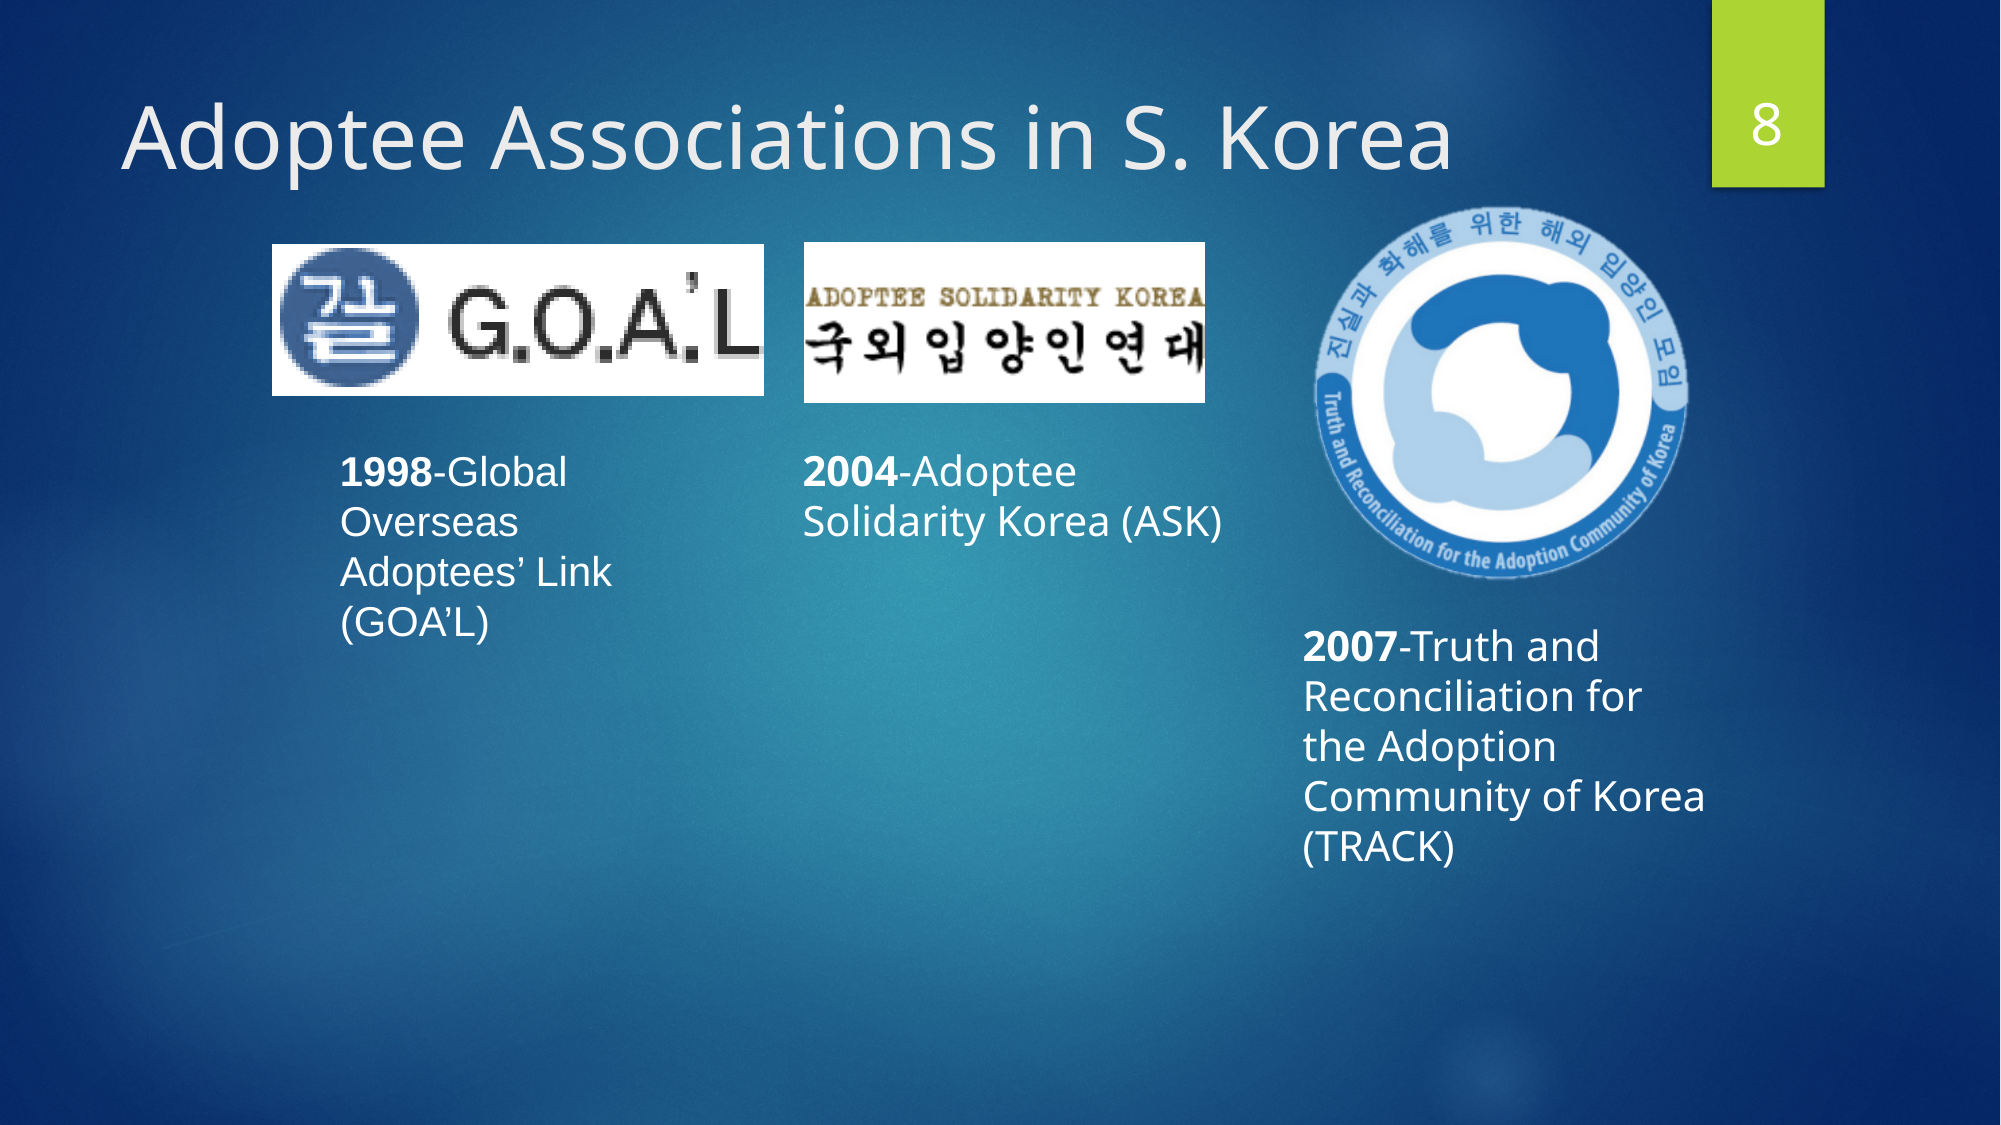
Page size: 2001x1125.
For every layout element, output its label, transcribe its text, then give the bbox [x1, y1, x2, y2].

picture [0, 0, 2001, 1125]
title Adoptee Associations in S. Korea [106, 74, 1649, 304]
text_box 2004-Adoptee Solidarity Korea (ASK) [787, 437, 1240, 603]
text_box 2007-Truth and Reconciliation for the Adoption Community of Korea (TRACK) [1287, 619, 1725, 878]
slide_number ‹#› [1698, 48, 1836, 175]
text_box 1998-Global Overseas Adoptees’ Link (GOA’L) [324, 437, 725, 703]
